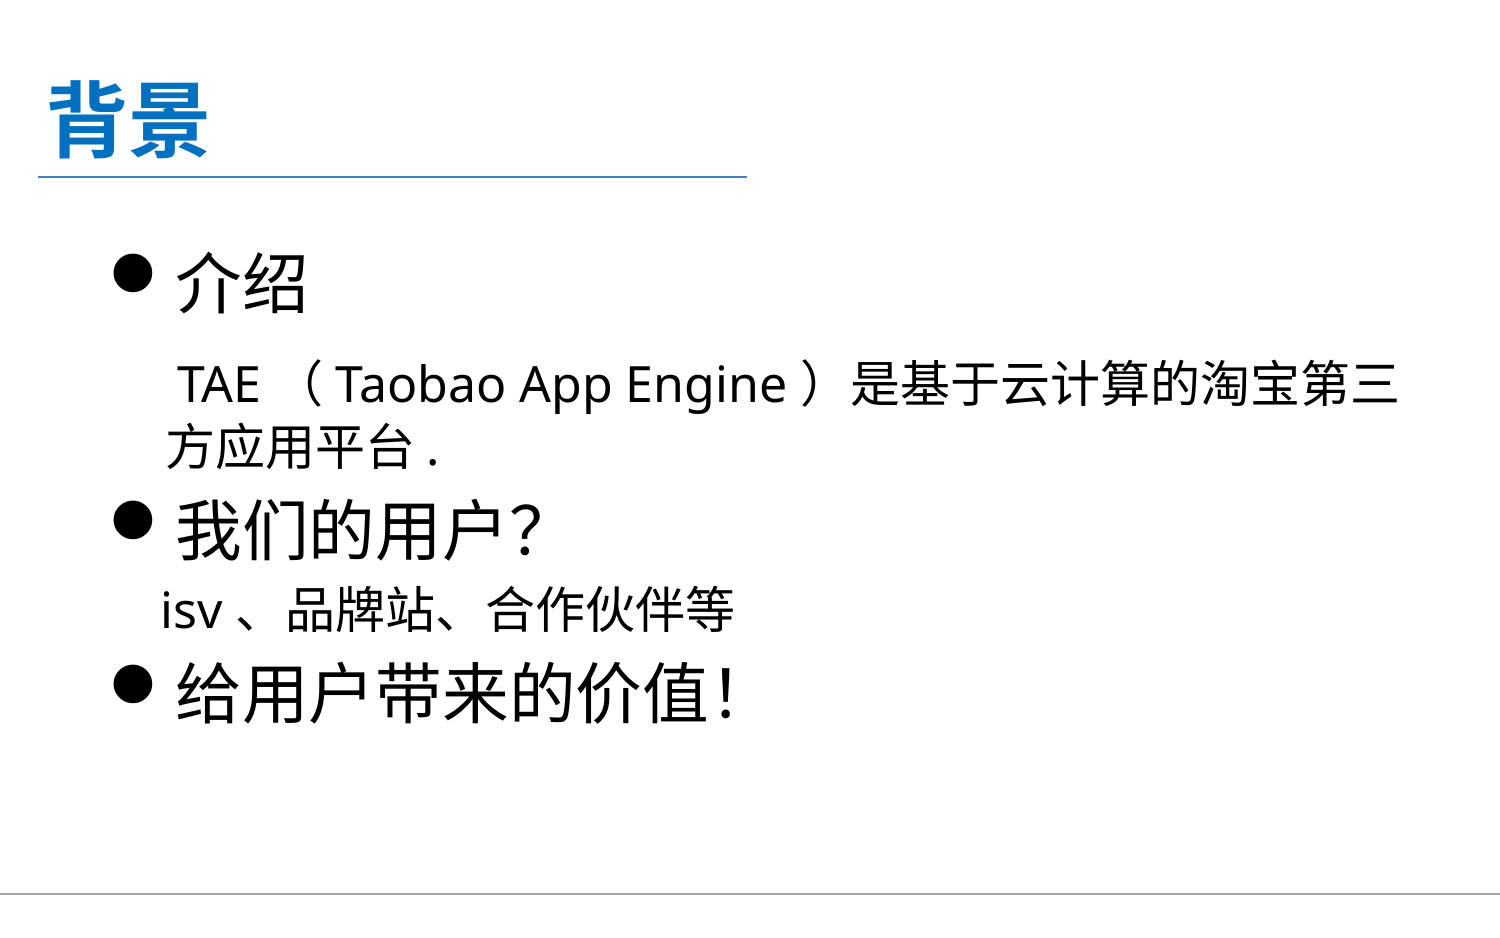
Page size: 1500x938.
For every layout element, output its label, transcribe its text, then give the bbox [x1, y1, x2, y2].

list 介绍 TAE（Taobao App Engine）是基于云计算的淘宝第三方应用平台. 我们的用户？ isv、品牌站、合作伙伴等 给用户带来的价值！ [93, 234, 1430, 809]
text_box 背景 [30, 60, 227, 176]
